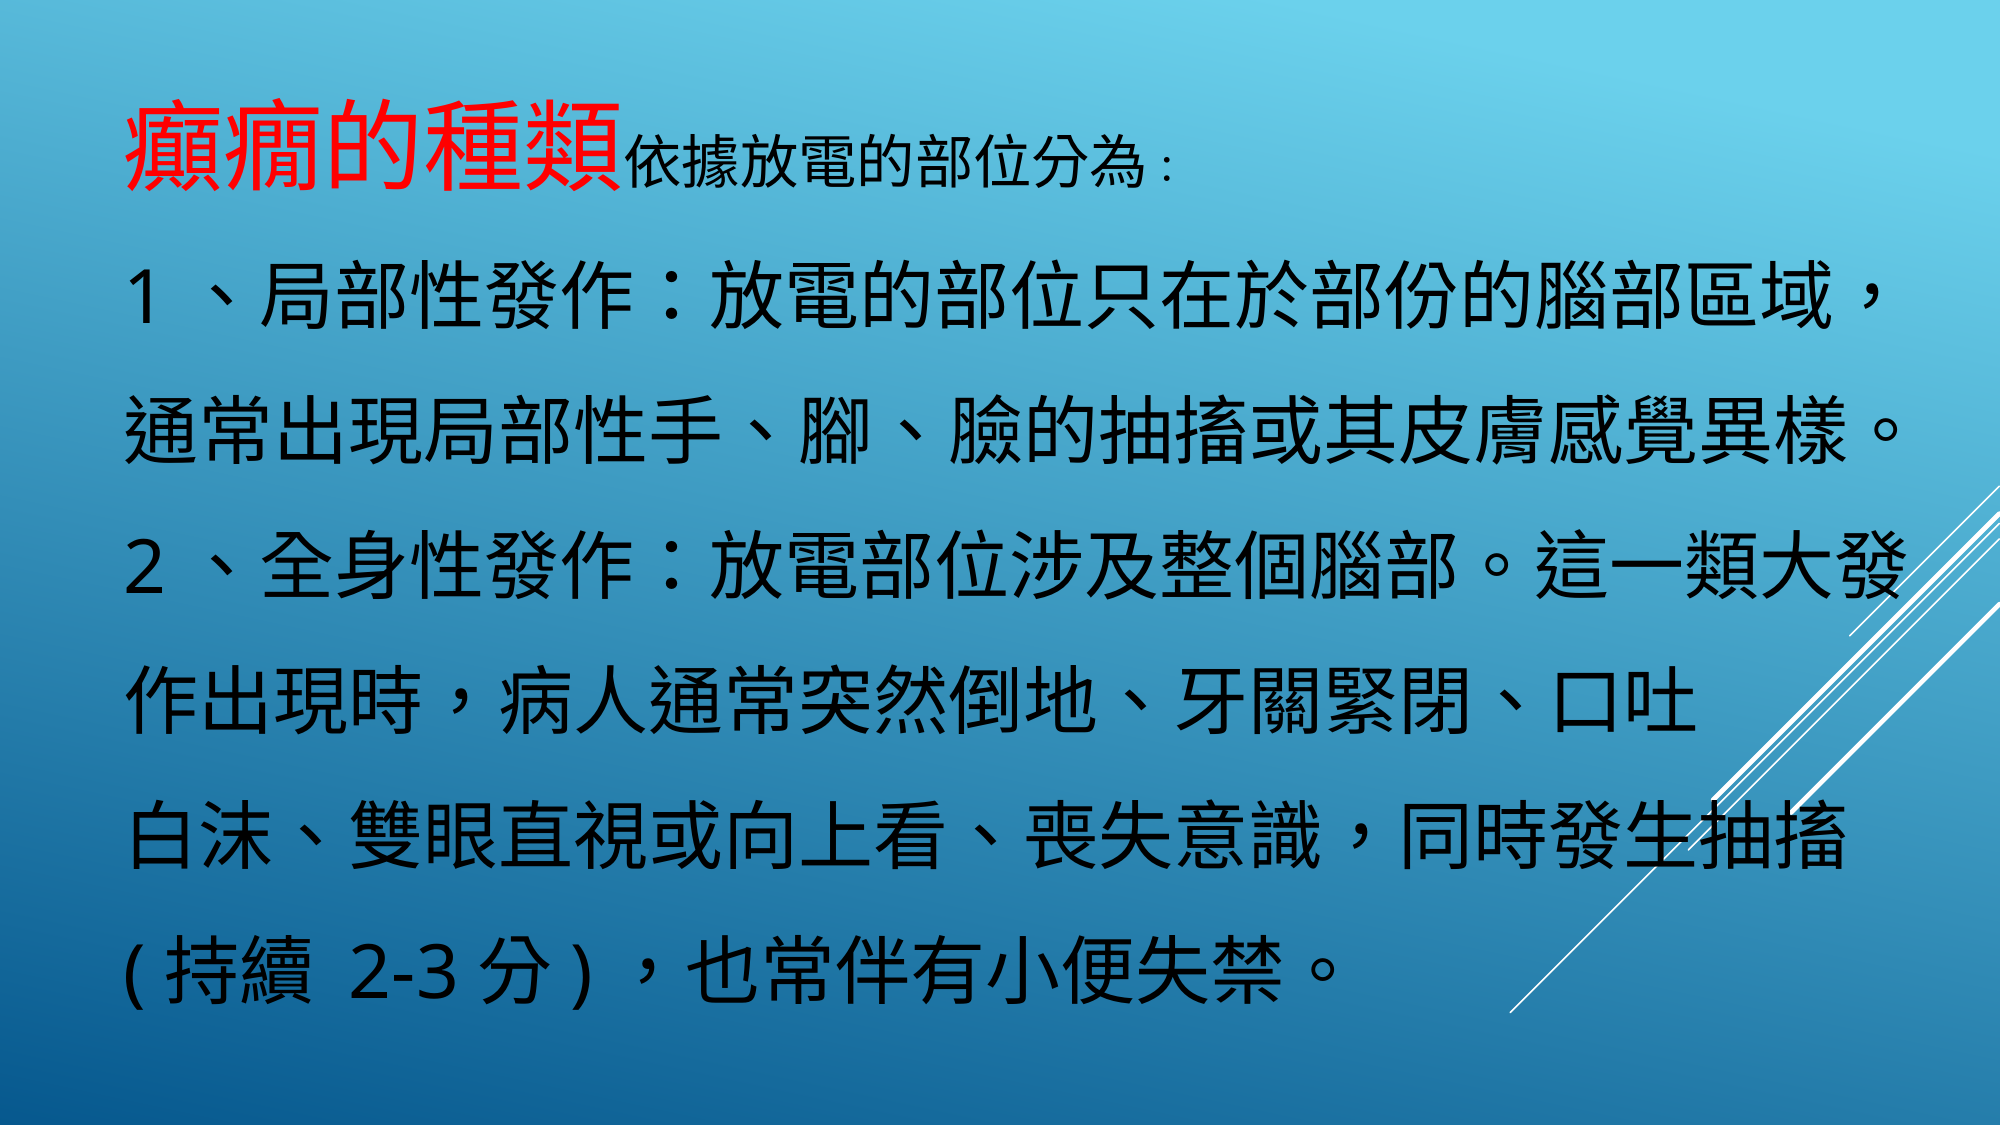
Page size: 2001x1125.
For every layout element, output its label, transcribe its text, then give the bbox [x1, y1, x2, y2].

text_box 癲癇的種類依據放電的部位分為： 1、局部性發作：放電的部位只在於部份的腦部區域，通常出現局部性手、腳、臉的抽搐或其皮膚感覺異樣。 2、全身性發作：放電部位涉及整個腦部。這一類大發作出現時，病人通常突然倒地、牙關緊閉、口吐 白沫、雙眼直視或向上看、喪失意識，同時發生抽搐(持續 2-3分)，也常伴有小便失禁。 [109, 75, 1944, 1021]
